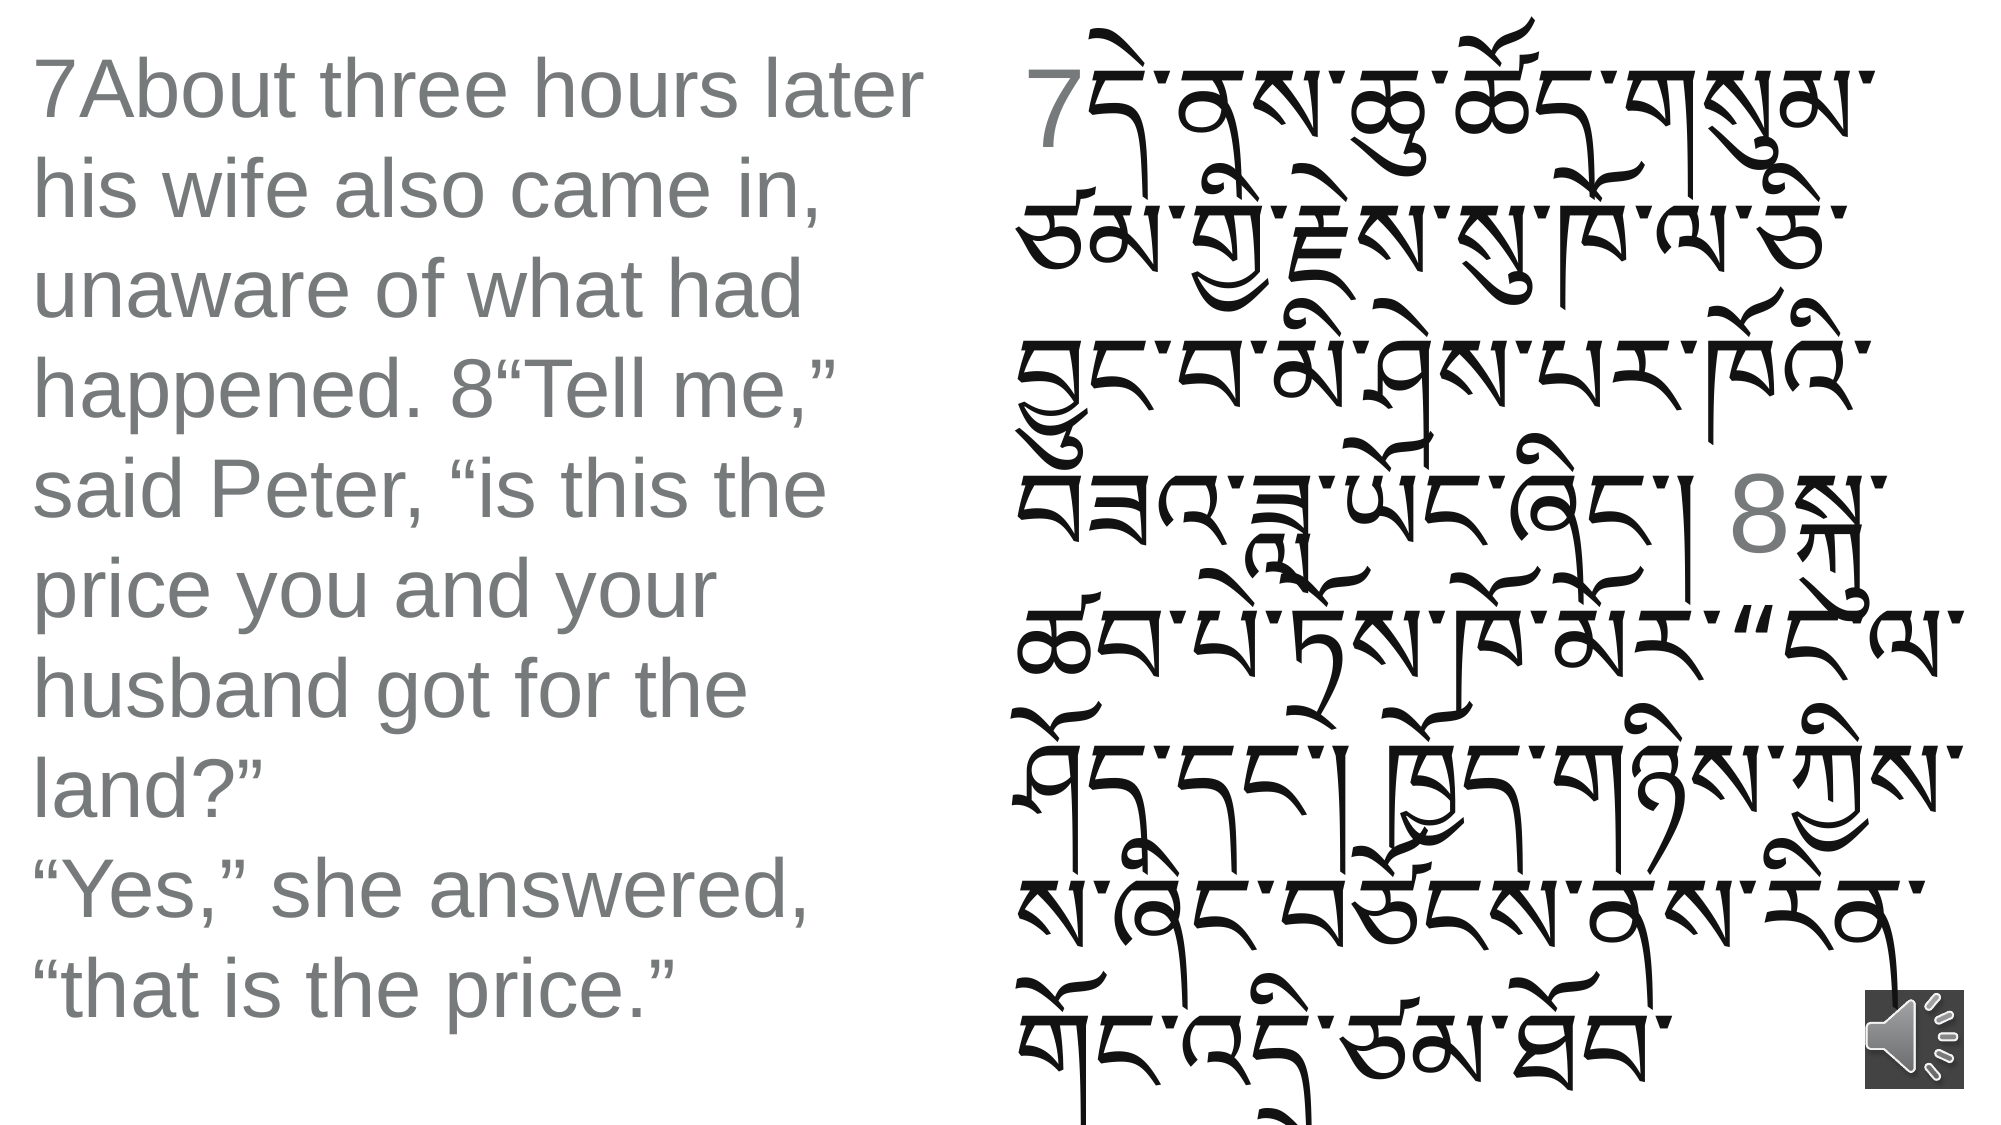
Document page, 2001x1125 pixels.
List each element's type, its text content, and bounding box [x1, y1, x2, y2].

text_box 7དེ་ནས་ཆུ་ཚོད་གསུམ་ཙམ་གྱི་རྗེས་སུ་ཁོ་ལ་ཅི་བྱུང་བ་མི་ཤེས་པར་ཁོའི་བཟའ་ཟླ་ཡོང་ཞིང༌། 8སྐུ་ཚབ་པེ་ཏྲོས་ཁོ་མོར་“ང་ལ་ཤོད་དང༌། ཁྱོད་གཉིས་ཀྱིས་ས་ཞིང་བཙོངས་ནས་རིན་གོང་འདི་ཙམ་ཐོབ་བམ་”ཞེས་གསུངས་པས་ཁོ་མོས་“ལགས་ཡིན། རིན་གོང་དེ་ཙམ་ཡིན་”ཞེས་སྨྲས་པ་དང༌། [999, 27, 2000, 1104]
text_box 7About three hours later his wife also came in, unaware of what had happened. 8“Tell me,” said Peter, “is this the price you and your husband got for the land?” “Yes,” she answered, “that is the price.” [18, 27, 973, 1104]
picture [1864, 989, 1965, 1090]
